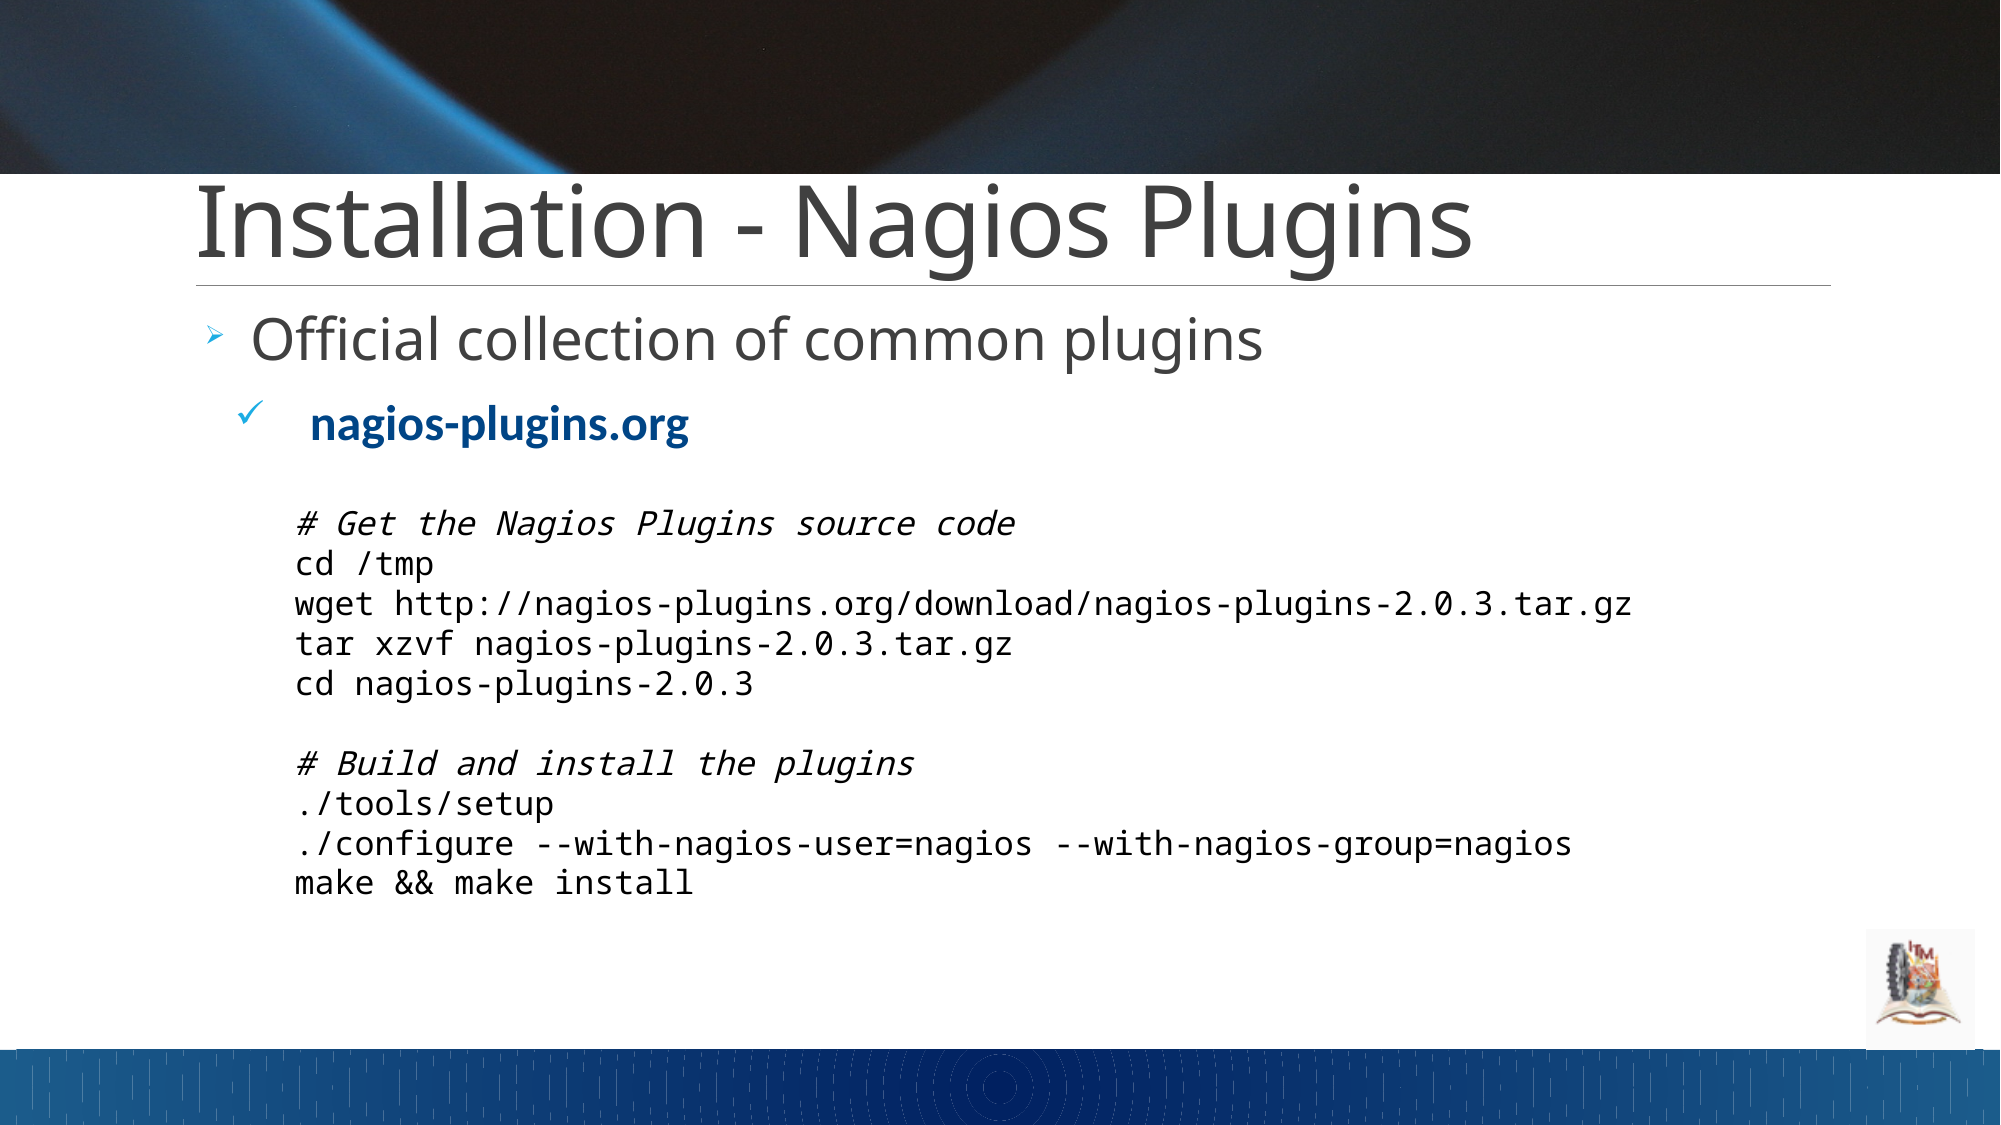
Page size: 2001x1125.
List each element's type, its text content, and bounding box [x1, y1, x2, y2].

text_box # Get the Nagios Plugins source code cd /tmp wget http://nagios-plugins.org/download/nagios-plugins-2.0.3.tar.gz tar xzvf nagios-plugins-2.0.3.tar.gz cd nagios-plugins-2.0.3 # Build and install the plugins ./tools/setup ./configure --with-nagios-user=nagios --with-nagios-group=nagios make && make install [279, 495, 1720, 973]
list Official collection of common plugins nagios-plugins.org [180, 302, 1830, 963]
picture [0, 0, 2000, 174]
picture [1866, 929, 1975, 1050]
title Installation - Nagios Plugins [180, 47, 1830, 285]
